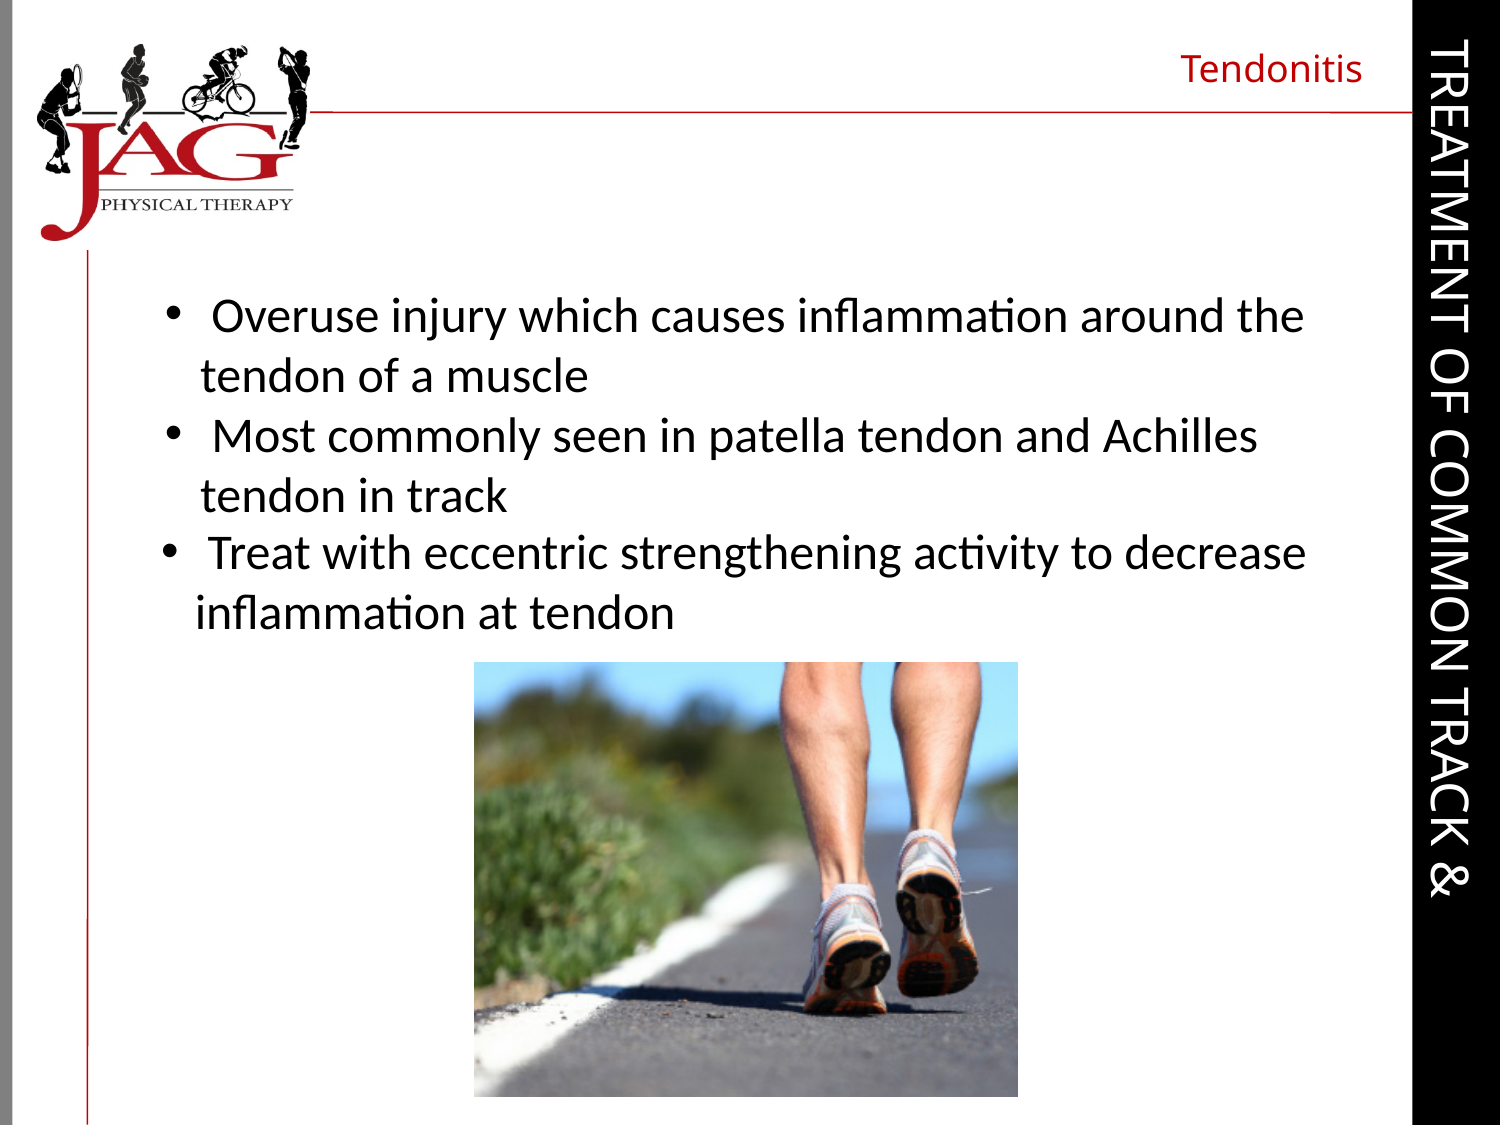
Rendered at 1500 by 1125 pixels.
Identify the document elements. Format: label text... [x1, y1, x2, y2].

picture [474, 662, 1018, 1098]
text_box Treat with eccentric strengthening activity to decrease inflammation at tendon [146, 512, 1323, 648]
text_box Tendonitis [1165, 37, 1379, 98]
text_box Overuse injury which causes inflammation around the tendon of a muscle Most commonly seen in patella tendon and Achilles tendon in track [149, 274, 1356, 590]
picture [37, 44, 310, 250]
